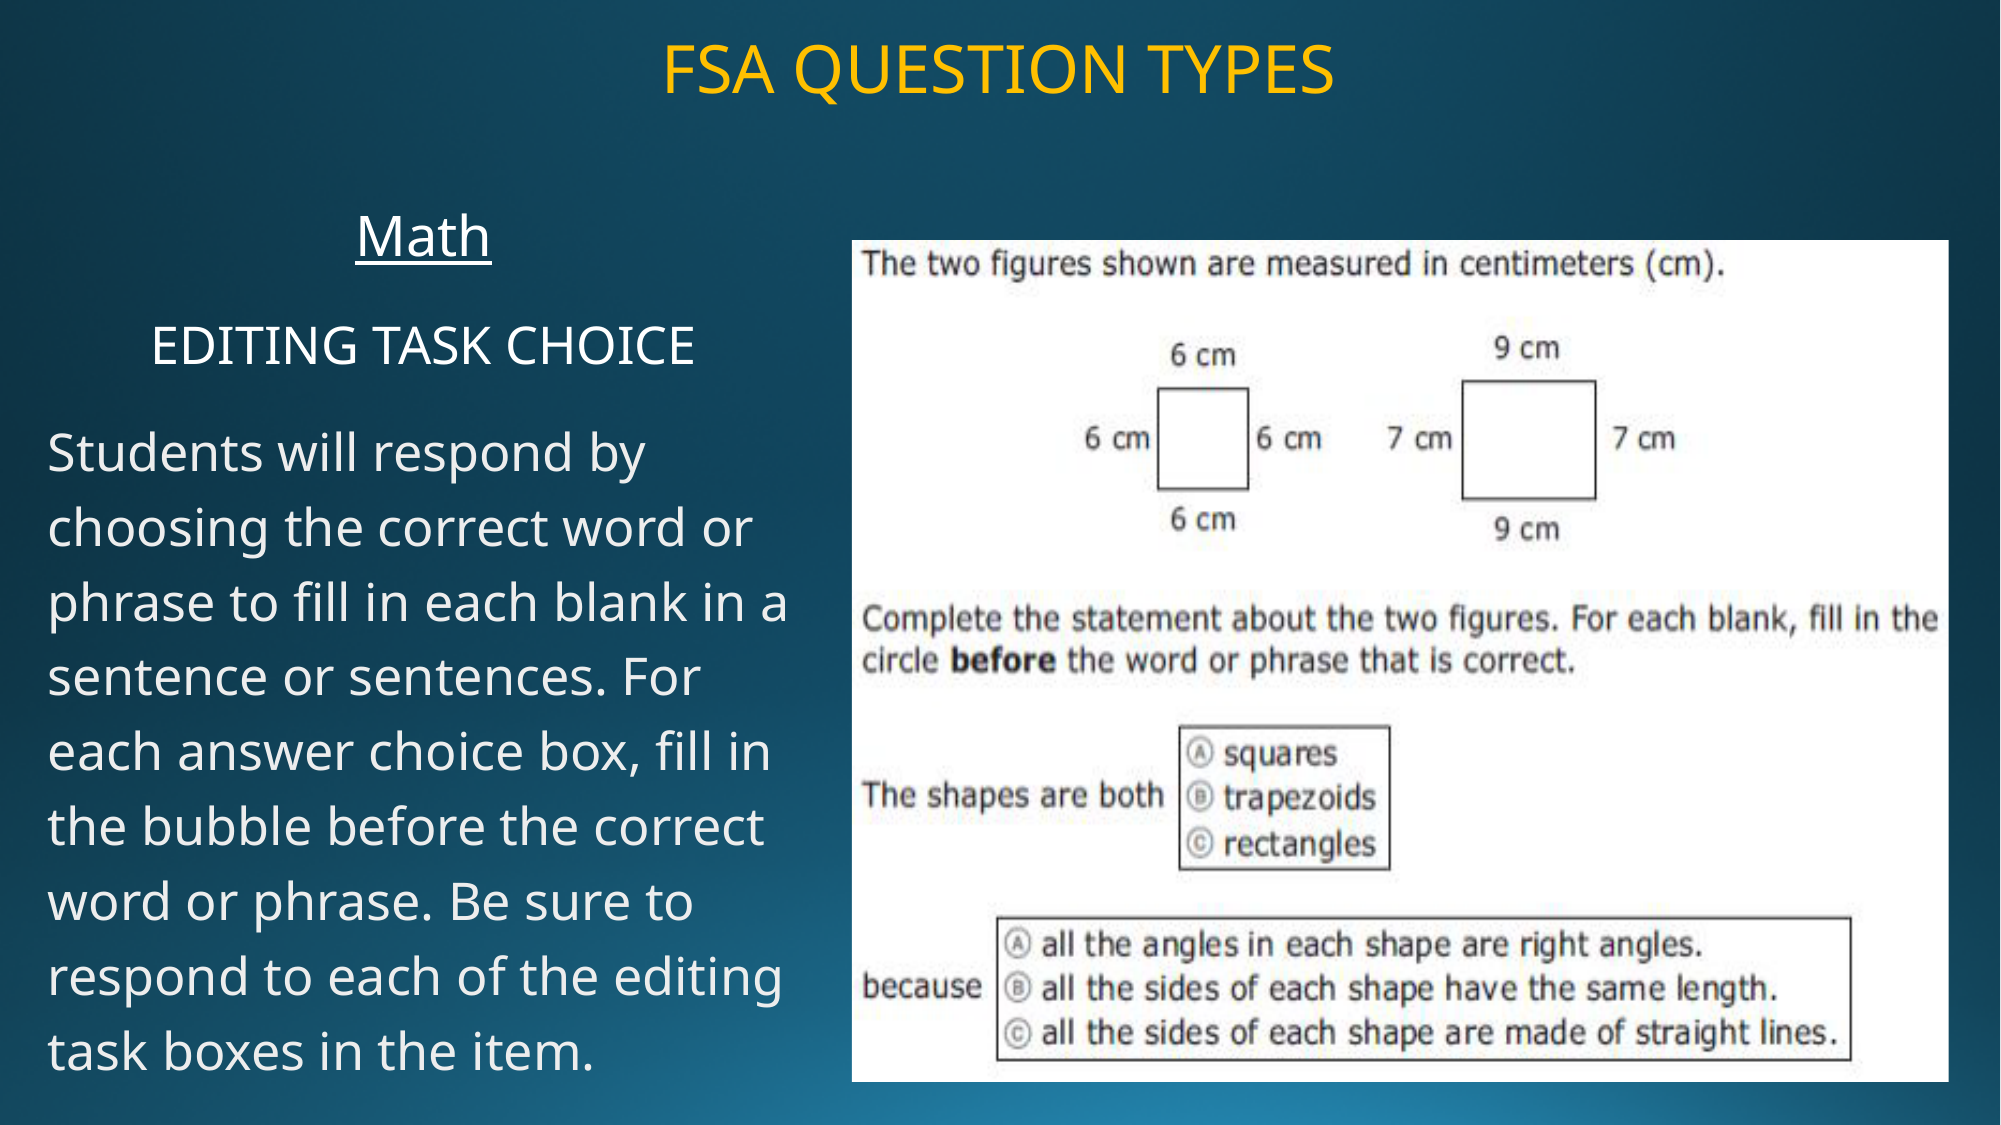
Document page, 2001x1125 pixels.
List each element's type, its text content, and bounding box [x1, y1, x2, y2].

title FSA QUESTION TYPES [136, 0, 1862, 182]
picture [0, 0, 2001, 1125]
text_box Math EDITING TASK CHOICE Students will respond by choosing the correct word or phrase to fill in each blank in a sentence or sentences. For each answer choice box, fill in the bubble before the correct word or phrase. Be sure to respond to each of the editing task boxes in the item. [32, 179, 815, 1115]
